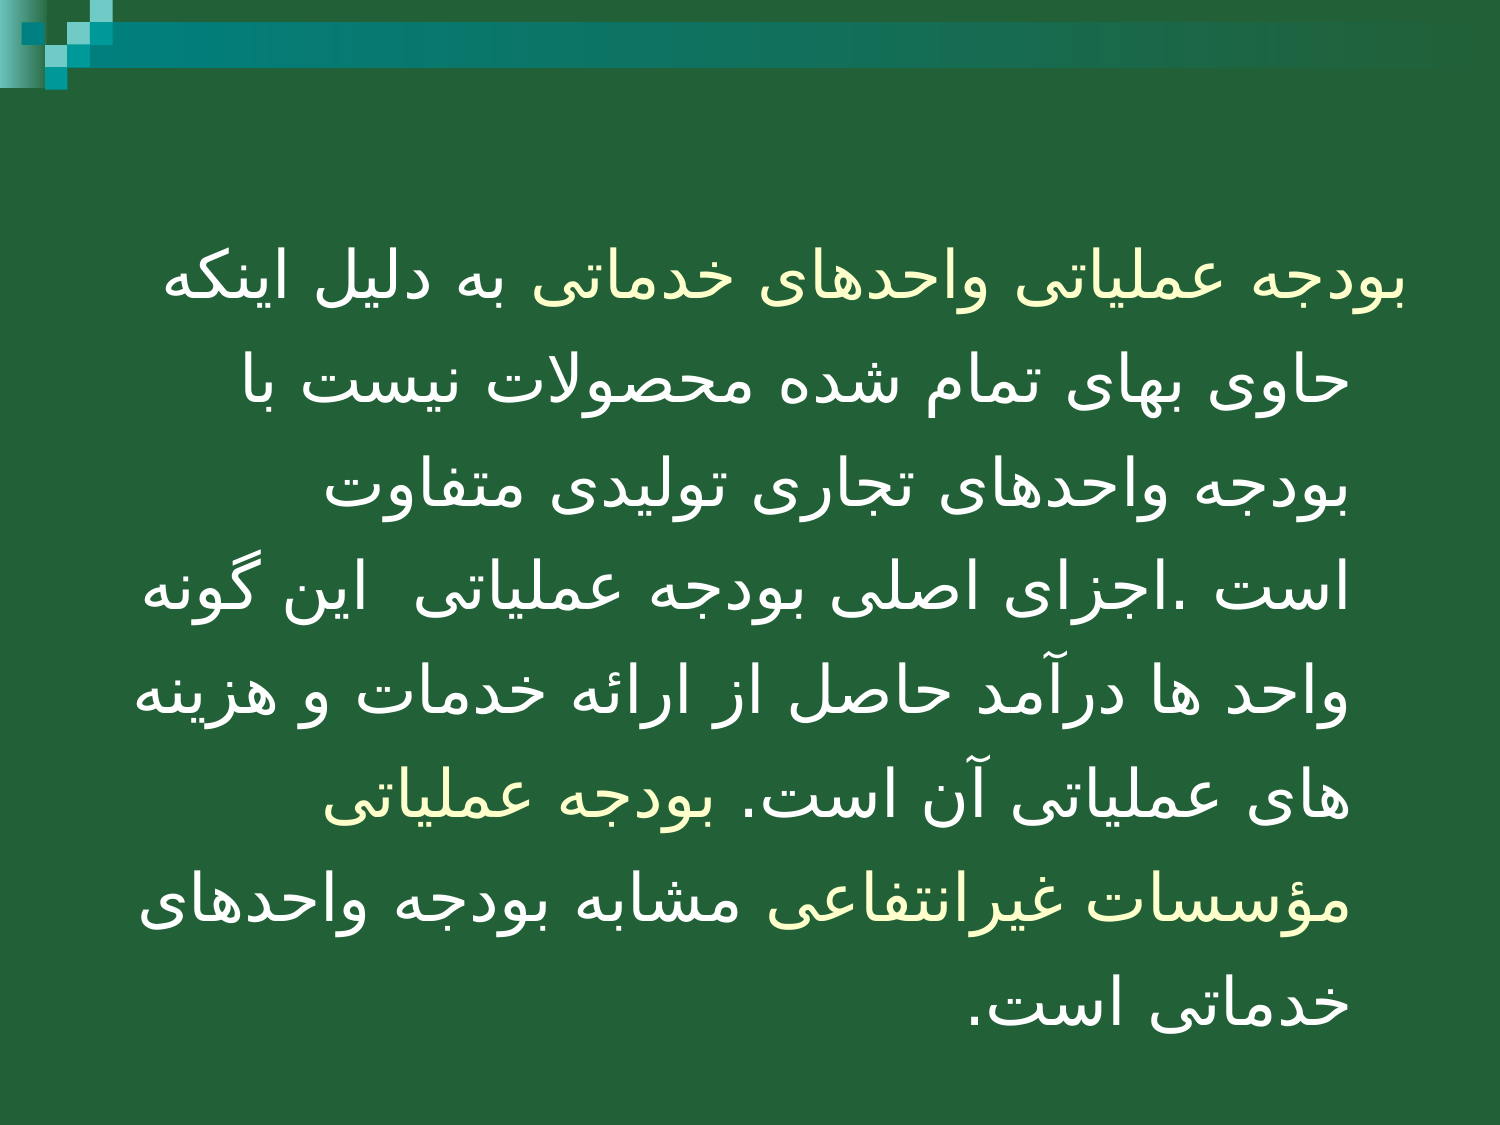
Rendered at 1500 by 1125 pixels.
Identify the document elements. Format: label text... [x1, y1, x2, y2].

list بودجه عملیاتی واحدهای خدماتی به دلیل اینکه حاوی بهای تمام شده محصولات نیست با بودجه واحدهای تجاری تولیدی متفاوت است .اجزای اصلی بودجه عملیاتی این گونه واحد ها درآمد حاصل از ارائه خدمات و هزینه های عملیاتی آن است. بودجه عملیاتی مؤسسات غیرانتفاعی مشابه بودجه واحدهای خدماتی است. [75, 200, 1425, 950]
